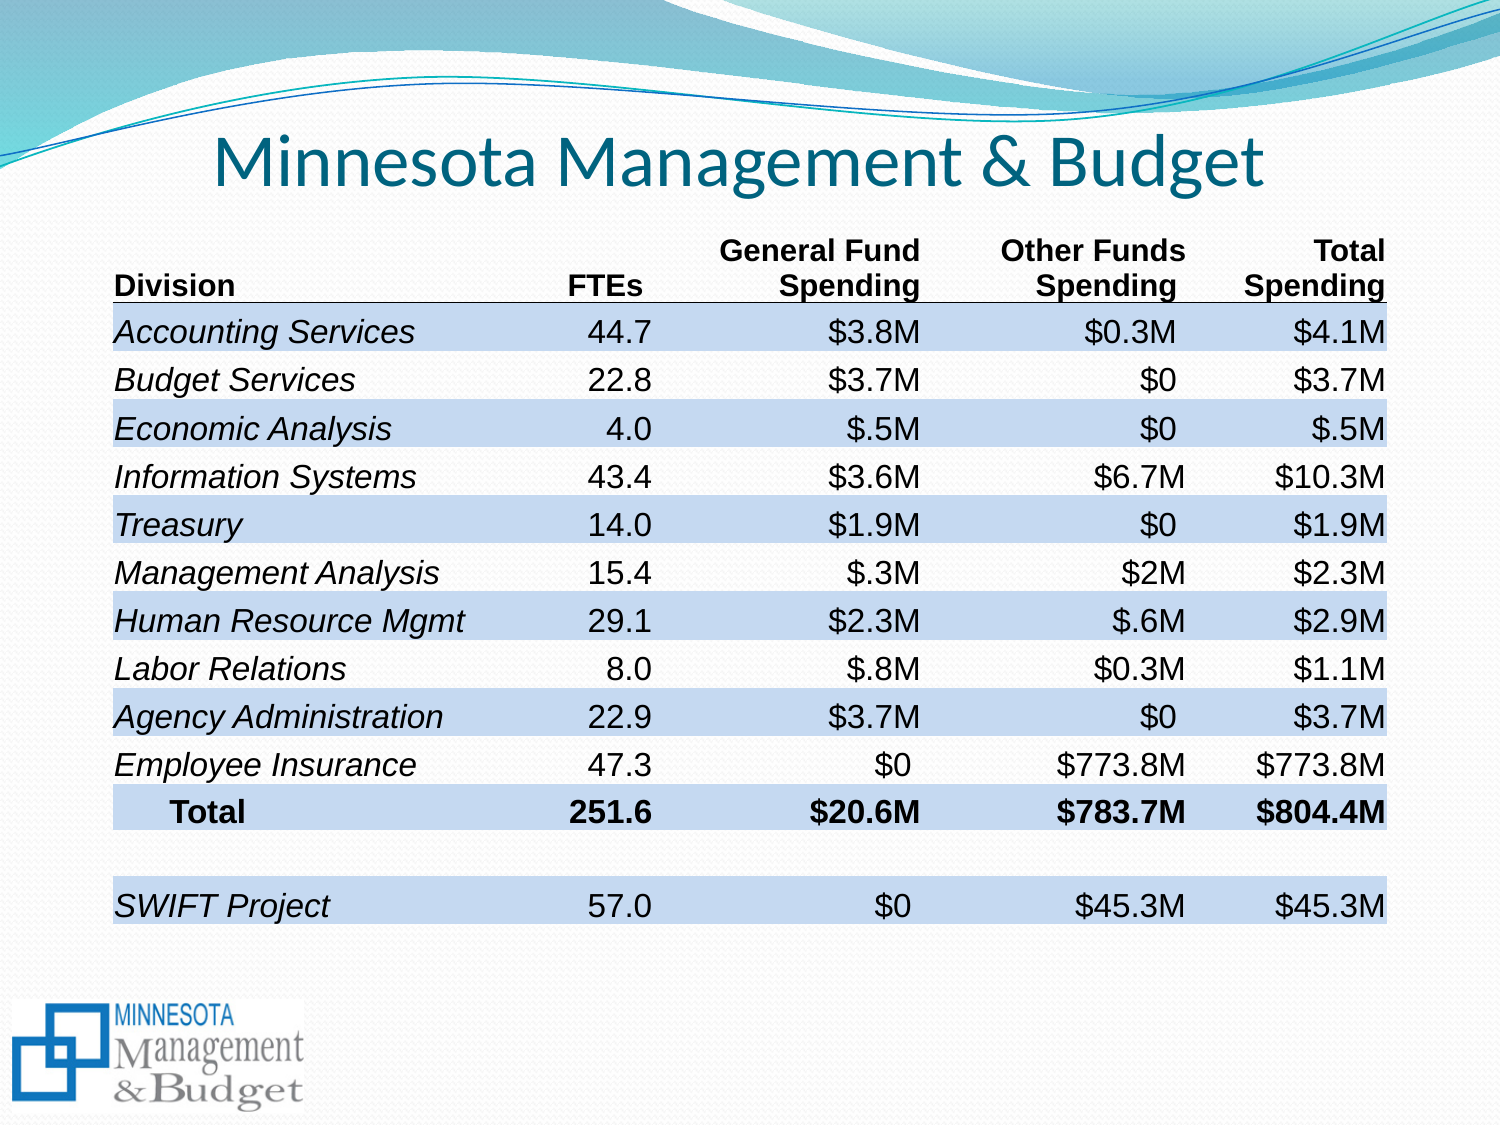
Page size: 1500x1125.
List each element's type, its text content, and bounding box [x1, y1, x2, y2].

title Minnesota Management & Budget [212, 75, 1315, 205]
table_cell SWIFT Project [113, 876, 527, 924]
table_cell $773.8M [1188, 736, 1387, 784]
table_cell $2.9M [1188, 591, 1387, 640]
table_cell $45.3M [1188, 876, 1387, 924]
table_cell $3.6M [654, 447, 922, 495]
table_cell [922, 830, 1188, 876]
table_cell $0 [922, 351, 1188, 399]
table_cell 22.9 [527, 688, 654, 736]
table_cell $0 [654, 736, 922, 784]
table_header Division [113, 200, 527, 302]
table_cell $.3M [654, 543, 922, 591]
table_cell $2M [922, 543, 1188, 591]
table_cell $3.7M [1188, 688, 1387, 736]
table_cell 15.4 [527, 543, 654, 591]
table_cell 22.8 [527, 351, 654, 399]
table_cell $6.7M [922, 447, 1188, 495]
table_cell $0 [922, 399, 1188, 447]
table_header General Fund Spending [654, 205, 922, 302]
table_cell $1.9M [1188, 495, 1387, 543]
table_cell Budget Services [113, 351, 527, 399]
table_cell 4.0 [527, 399, 654, 447]
table_cell $0.3M [922, 640, 1188, 688]
table_cell [654, 830, 922, 876]
table_header FTEs [527, 205, 654, 302]
table_cell $3.7M [654, 351, 922, 399]
table_cell $45.3M [922, 876, 1188, 924]
table_cell 14.0 [527, 495, 654, 543]
table_cell $3.7M [1188, 351, 1387, 399]
table_cell $1.1M [1188, 640, 1387, 688]
table_cell Total [113, 784, 527, 830]
table_cell $4.1M [1188, 303, 1387, 351]
table_cell [113, 830, 527, 876]
table_cell 47.3 [527, 736, 654, 784]
table_cell [1188, 830, 1387, 876]
table_cell Accounting Services [113, 303, 527, 351]
table_cell $.5M [1188, 399, 1387, 447]
table_cell 8.0 [527, 640, 654, 688]
table_cell Human Resource Mgmt [113, 591, 527, 640]
table_cell $0.3M [922, 303, 1188, 351]
table_cell [527, 830, 654, 876]
table_cell $0 [654, 876, 922, 924]
table_cell $0 [922, 495, 1188, 543]
table_cell $2.3M [654, 591, 922, 640]
picture [12, 999, 304, 1113]
table_cell Economic Analysis [113, 399, 527, 447]
table_cell Employee Insurance [113, 736, 527, 784]
table_cell 57.0 [527, 876, 654, 924]
table_cell $773.8M [922, 736, 1188, 784]
table_cell 43.4 [527, 447, 654, 495]
table_cell 44.7 [527, 303, 654, 351]
table_cell $.8M [654, 640, 922, 688]
table_cell $804.4M [1188, 784, 1387, 830]
table_cell $20.6M [654, 784, 922, 830]
table_cell Labor Relations [113, 640, 527, 688]
table_cell 29.1 [527, 591, 654, 640]
table_cell $1.9M [654, 495, 922, 543]
table_cell $3.8M [654, 303, 922, 351]
table_cell Agency Administration [113, 688, 527, 736]
table_cell $10.3M [1188, 447, 1387, 495]
table_cell Management Analysis [113, 543, 527, 591]
table_cell Information Systems [113, 447, 527, 495]
table_cell Treasury [113, 495, 527, 543]
table_cell $.6M [922, 591, 1188, 640]
table_cell $0 [922, 688, 1188, 736]
table_cell $2.3M [1188, 543, 1387, 591]
table_cell 251.6 [527, 784, 654, 830]
table_cell $.5M [654, 399, 922, 447]
table_cell $3.7M [654, 688, 922, 736]
table_header Other Funds Spending [922, 205, 1188, 302]
table_cell $783.7M [922, 784, 1188, 830]
table_header Total Spending [1188, 200, 1387, 302]
